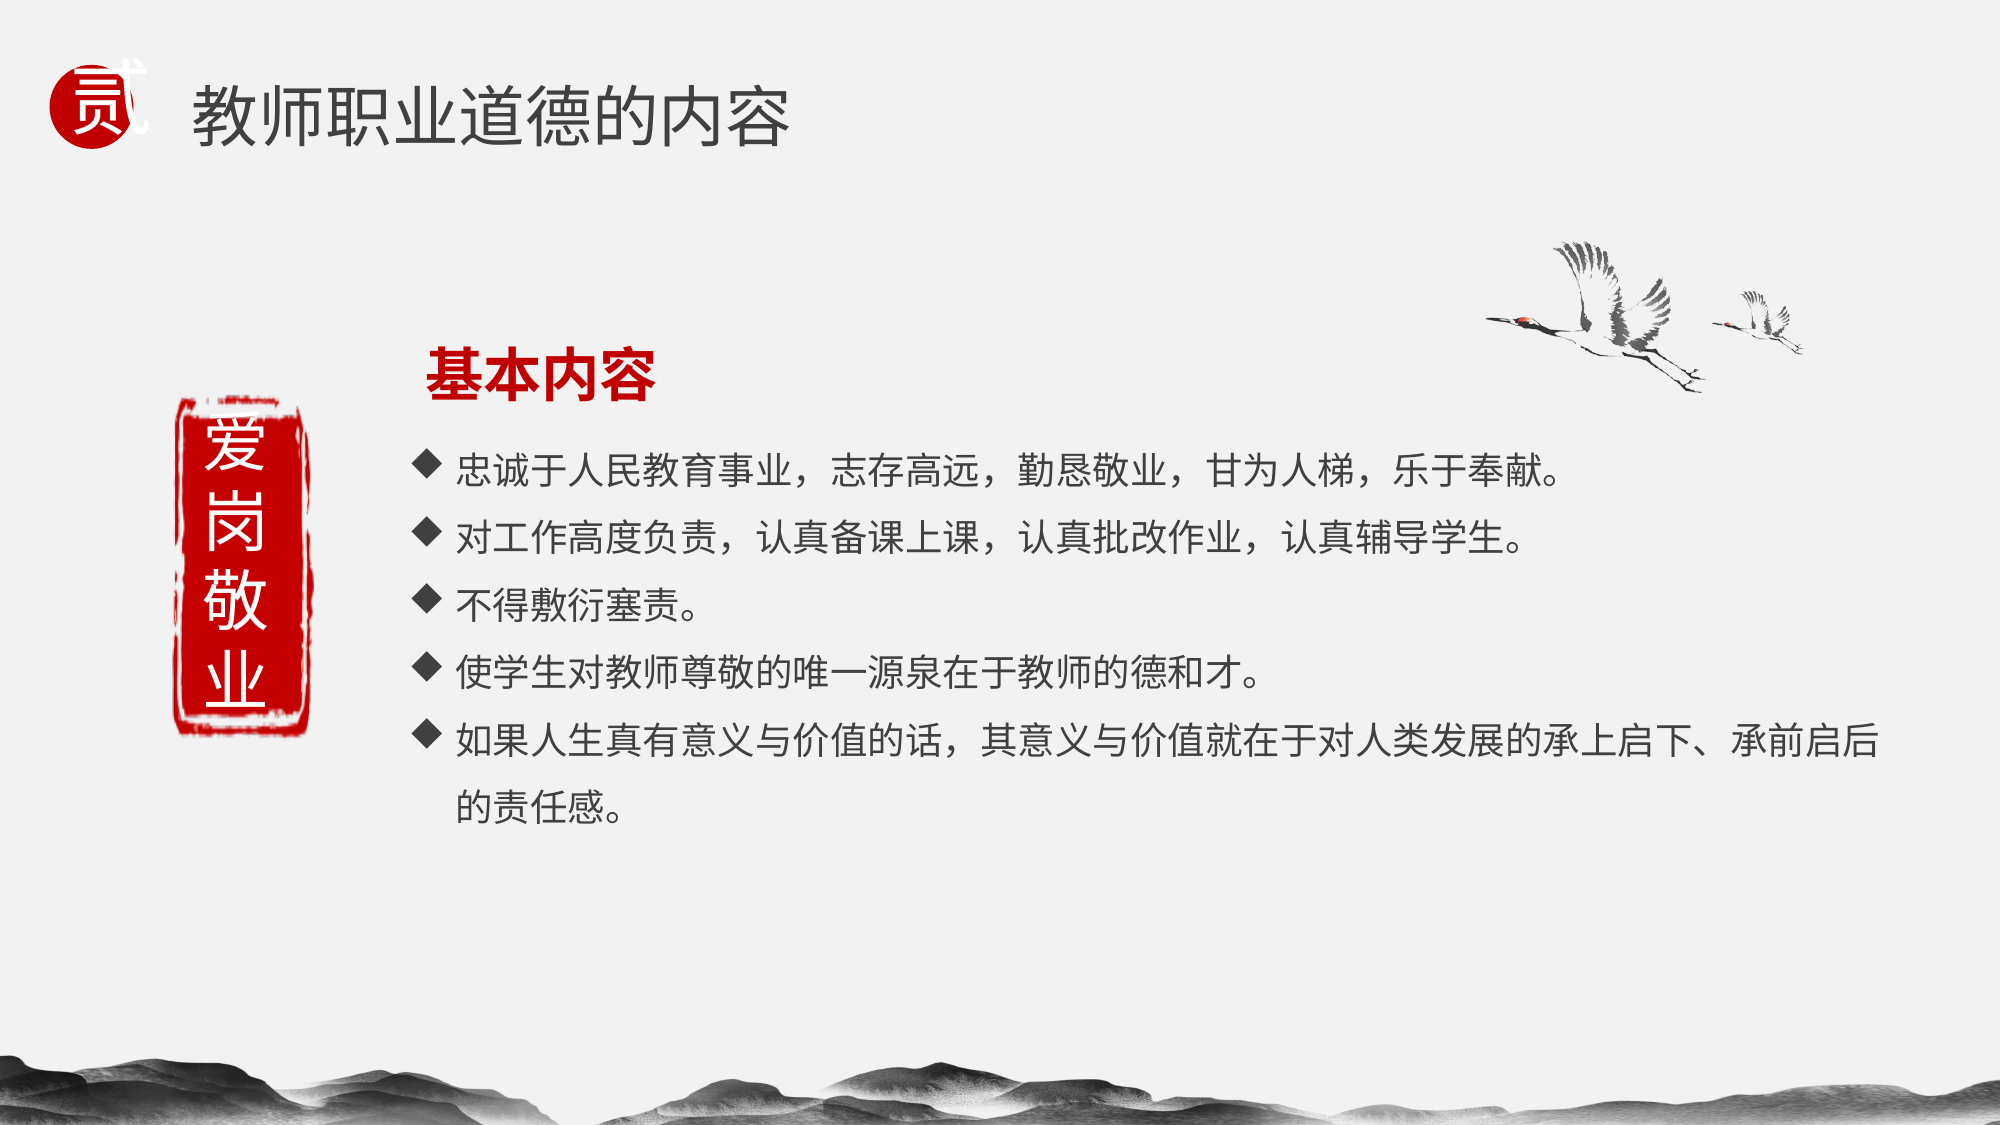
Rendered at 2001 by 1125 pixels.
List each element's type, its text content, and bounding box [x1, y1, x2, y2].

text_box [161, 357, 328, 772]
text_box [49, 27, 1073, 164]
picture [1291, 37, 2001, 704]
text_box 基本内容 [410, 295, 913, 416]
picture [0, 802, 2000, 1125]
text_box 忠诚于人民教育事业，志存高远，勤恳敬业，甘为人梯，乐于奉献。 对工作高度负责，认真备课上课，认真批改作业，认真辅导学生。 不得敷衍塞责。 使学生对教师尊敬的唯一源泉在于教师的德和才。 如果人生真有意义与价值的话，其意义与价值就在于对人类发展的承上启下、承前启后的责任感。 [393, 416, 1918, 837]
